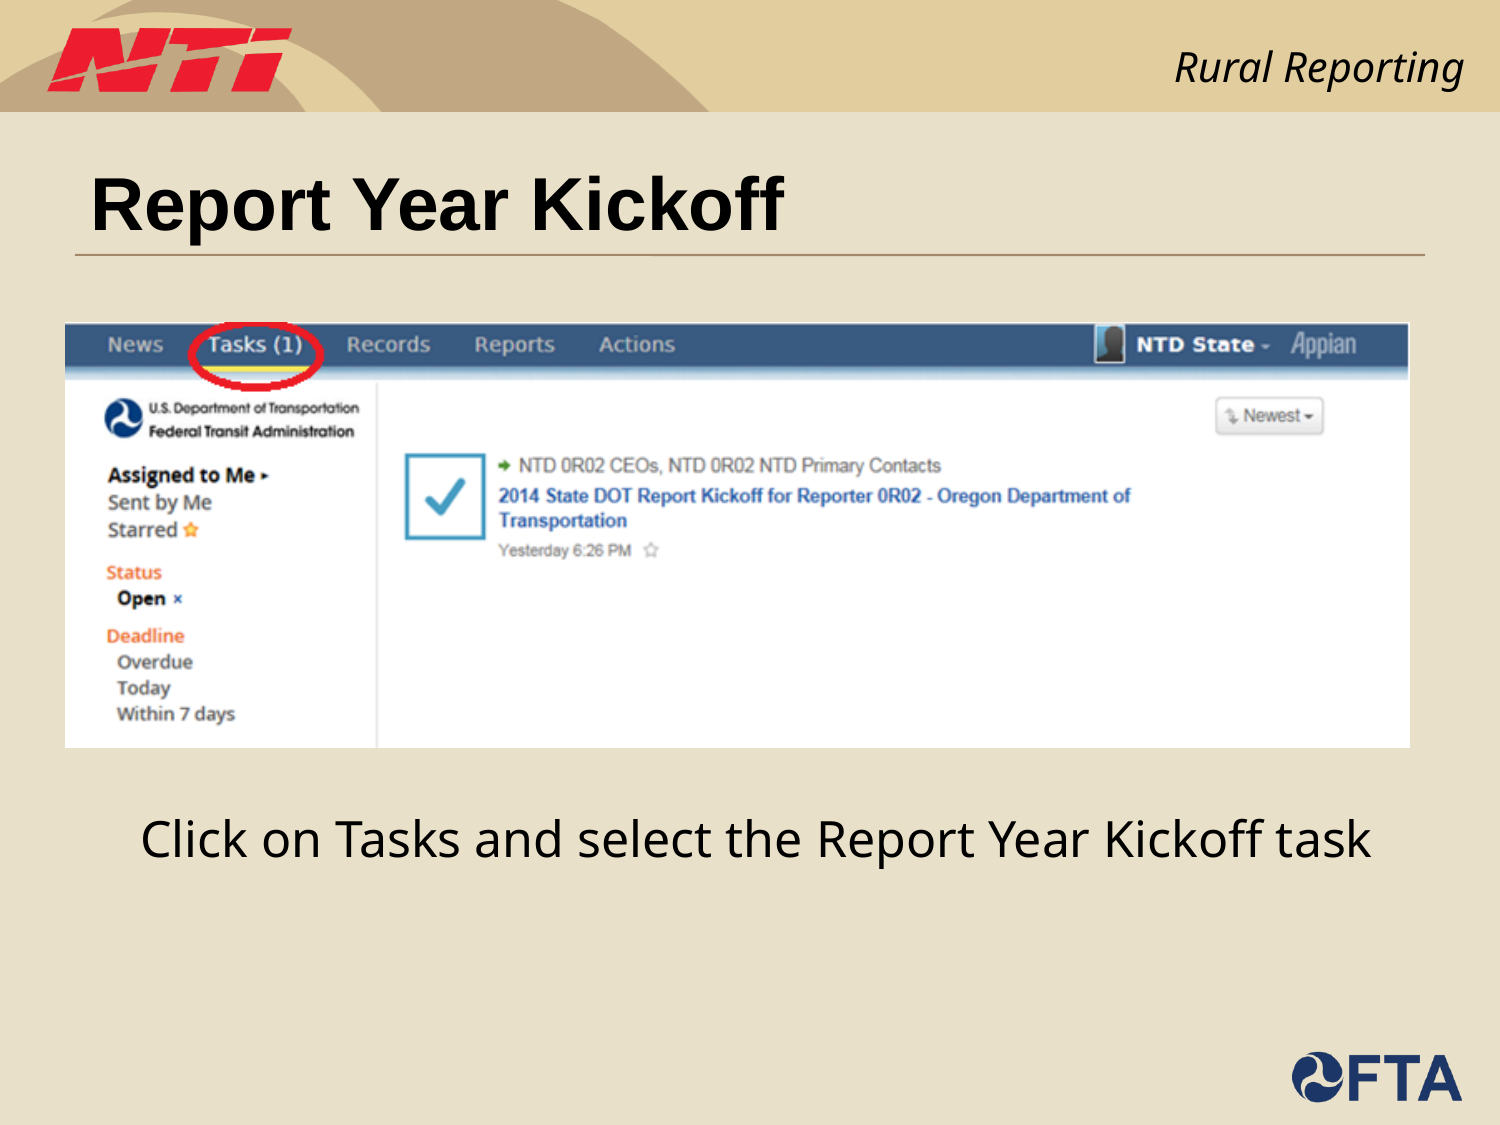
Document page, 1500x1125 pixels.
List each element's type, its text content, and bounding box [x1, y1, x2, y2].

list Click on Tasks and select the Report Year Kickoff task [50, 800, 1425, 1038]
title Report Year Kickoff [75, 132, 1425, 268]
picture [65, 321, 1410, 748]
picture [0, 0, 1500, 112]
picture [1292, 1046, 1462, 1124]
